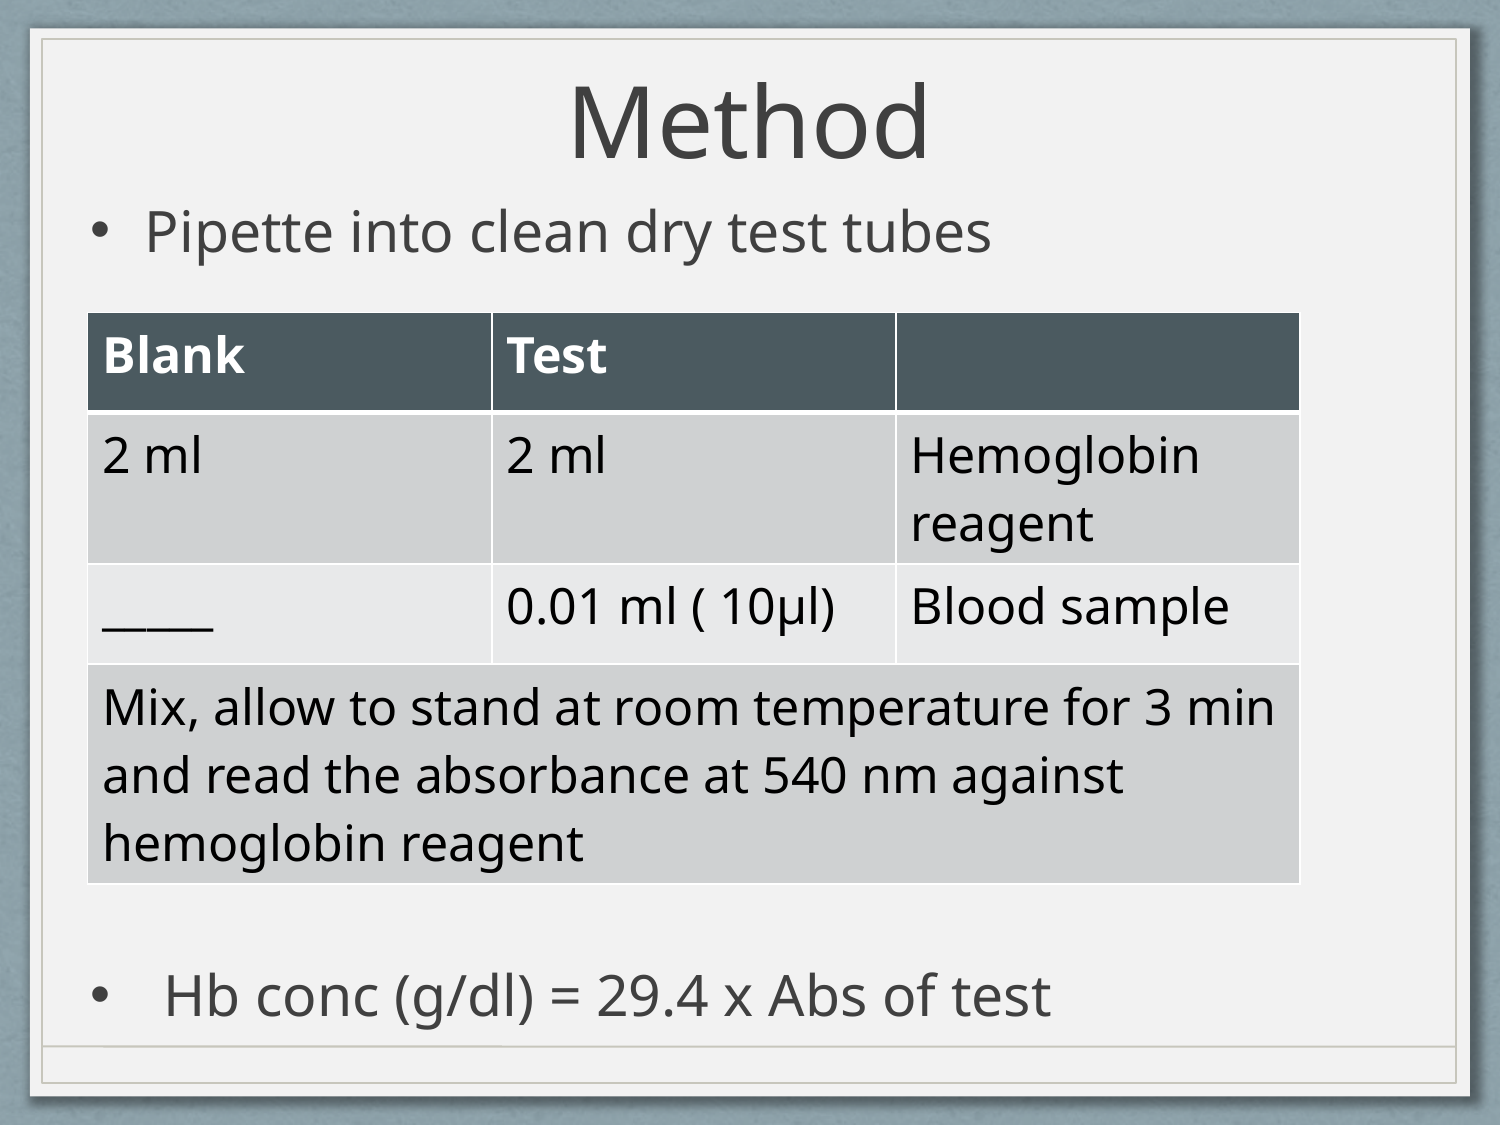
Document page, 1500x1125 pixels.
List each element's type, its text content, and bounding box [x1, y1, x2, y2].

table_cell 2 ml [88, 415, 491, 563]
table_cell Mix, allow to stand at room temperature for 3 min and read the absorbance at 540 nm against hemoglobin reagent [88, 665, 1299, 883]
table_cell _____ [88, 565, 491, 663]
table_cell Hemoglobin reagent [897, 415, 1299, 563]
table_cell 2 ml [493, 415, 895, 563]
list Pipette into clean dry test tubes Hb conc (g/dl) = 29.4 x Abs of test [75, 187, 1325, 1038]
table_header Test [493, 313, 895, 410]
table_header [897, 313, 1299, 410]
table_cell 0.01 ml ( 10µl) [493, 565, 895, 663]
table_cell Blood sample [897, 565, 1299, 663]
title Method [275, 37, 1225, 187]
table_header Blank [88, 313, 491, 410]
